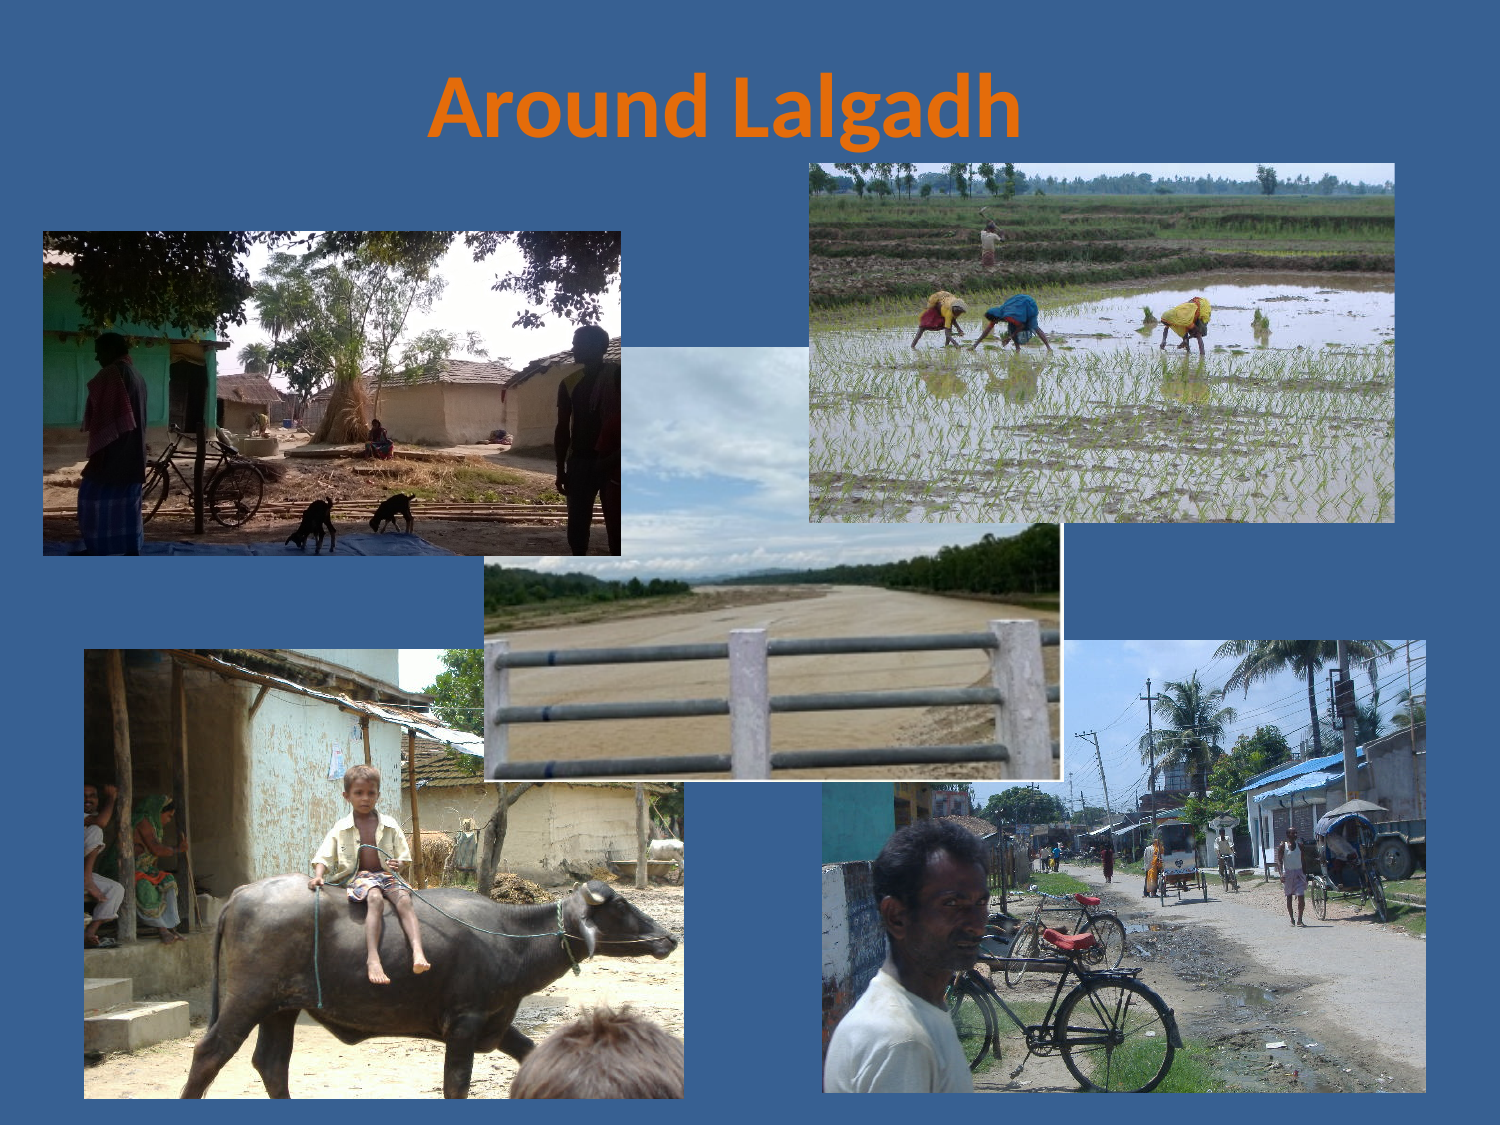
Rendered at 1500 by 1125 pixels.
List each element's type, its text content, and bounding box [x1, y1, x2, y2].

picture [43, 163, 1426, 1099]
title Around Lalgadh [88, 7, 1364, 195]
